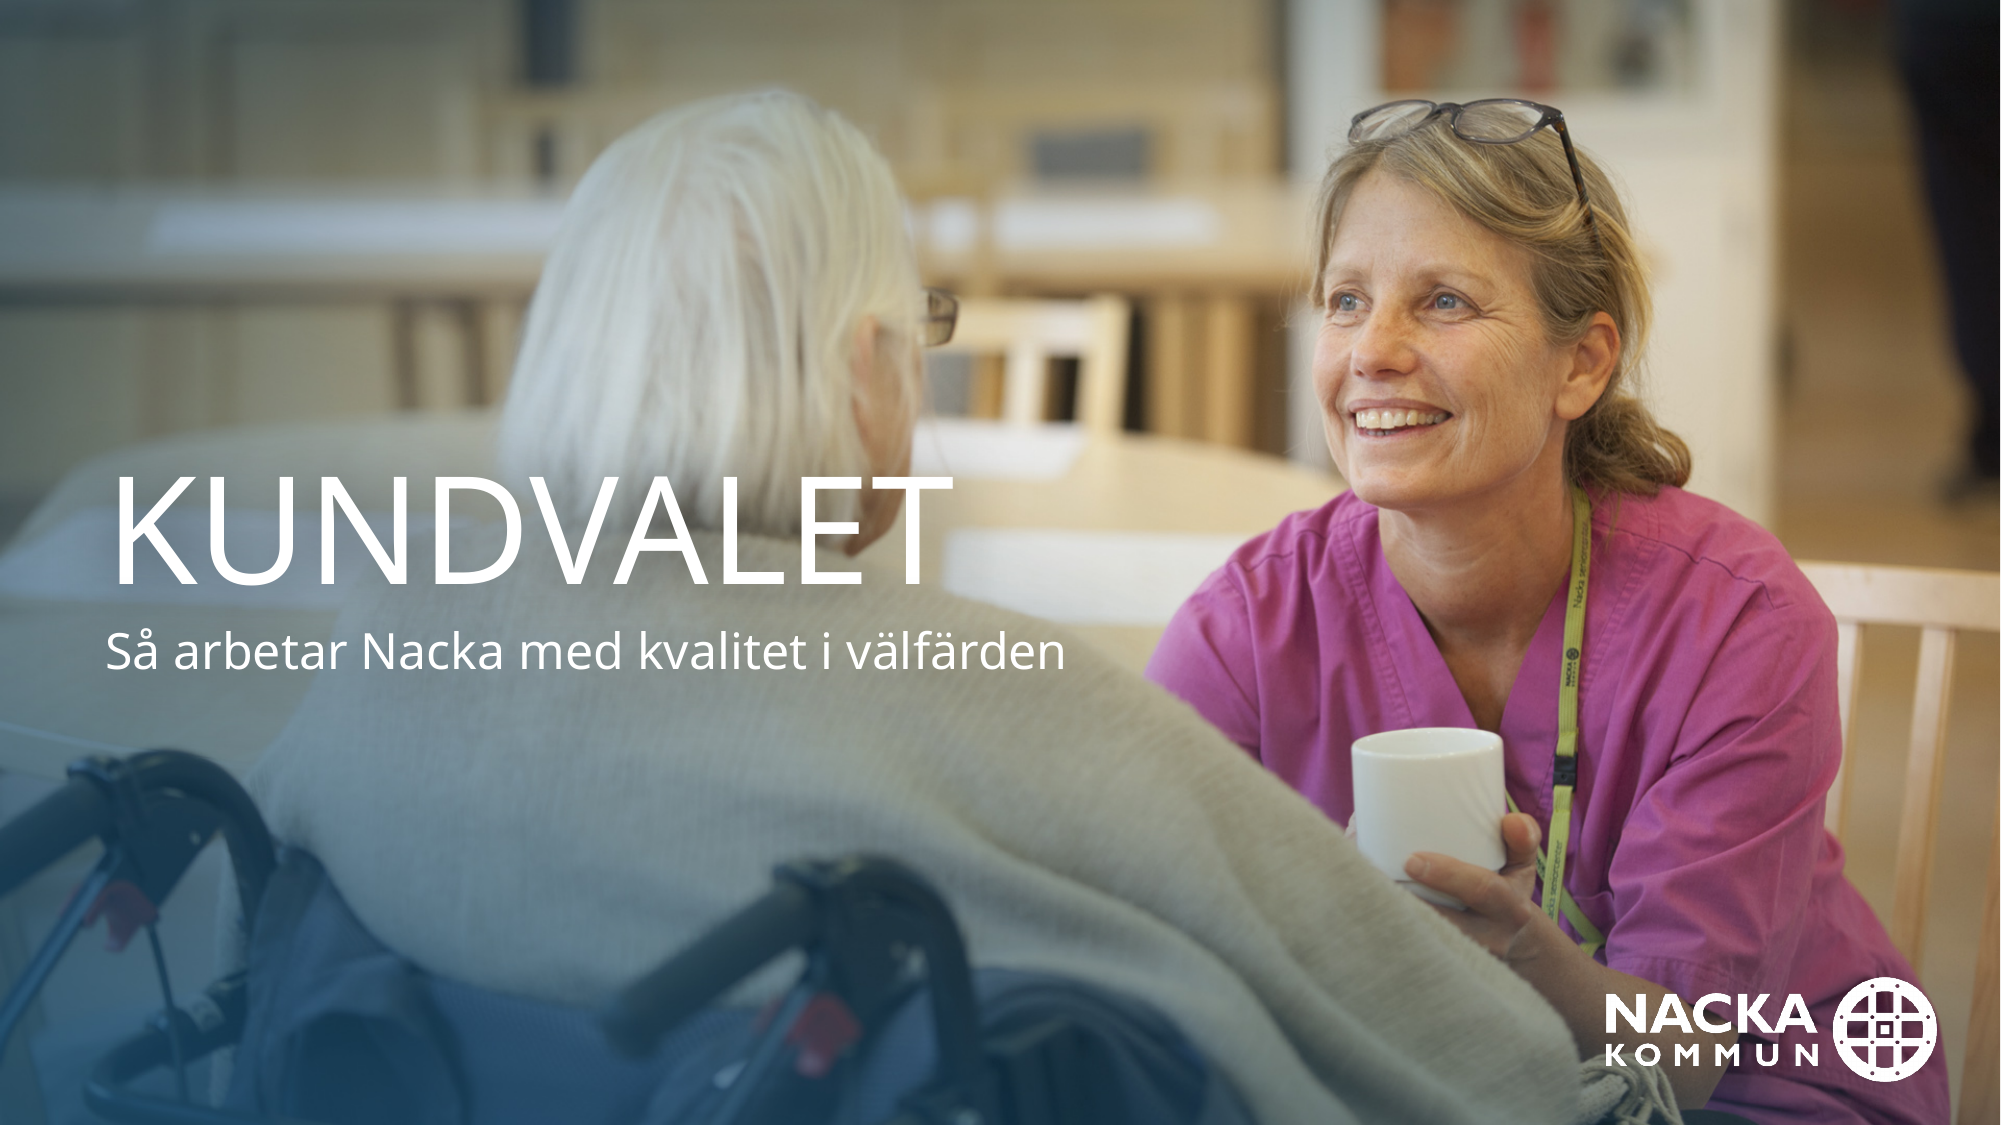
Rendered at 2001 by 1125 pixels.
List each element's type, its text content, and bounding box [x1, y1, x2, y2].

list Så arbetar Nacka med kvalitet i välfärden [104, 626, 1781, 778]
title kundvalet [104, 399, 1781, 596]
picture [0, 0, 2001, 1125]
